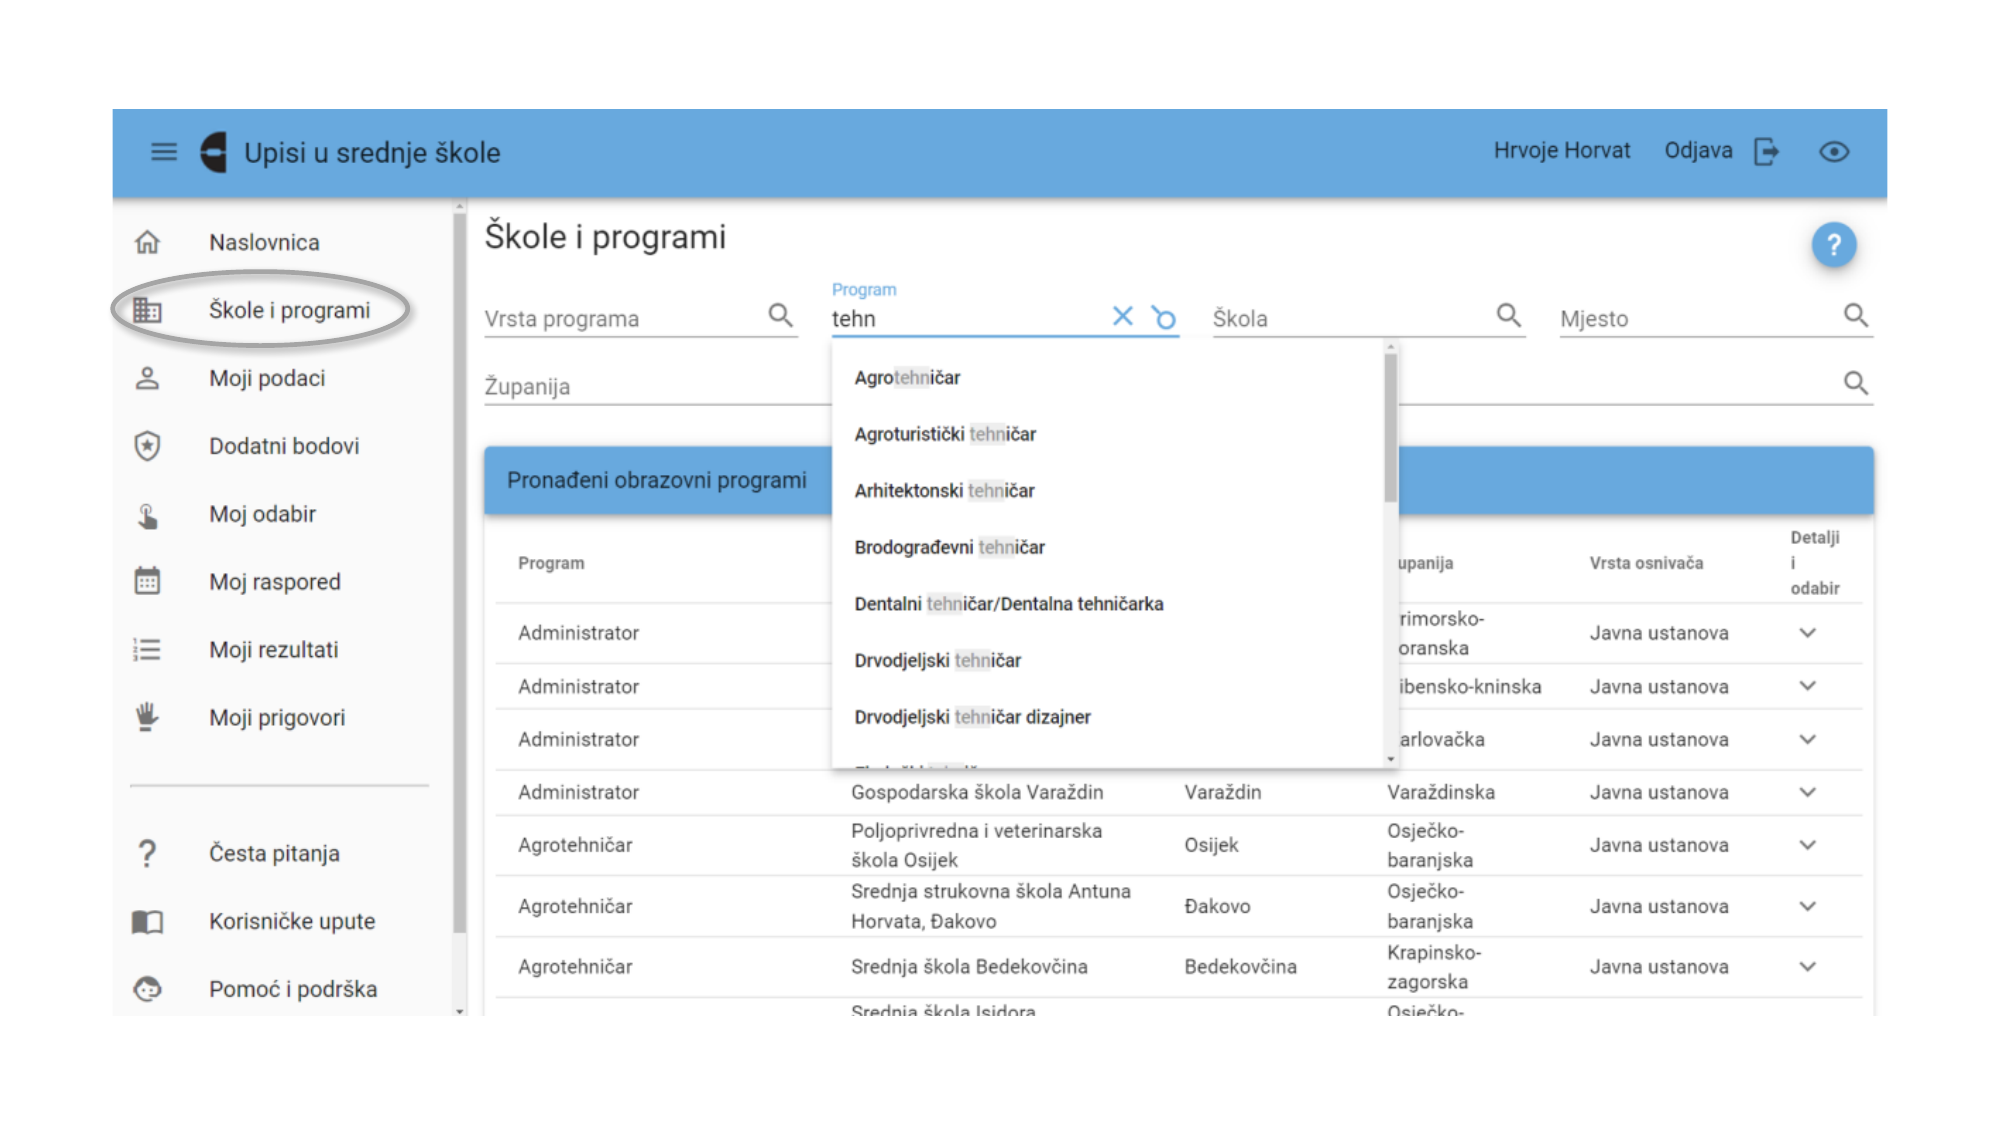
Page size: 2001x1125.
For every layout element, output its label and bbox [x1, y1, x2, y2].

picture [112, 109, 1888, 1016]
